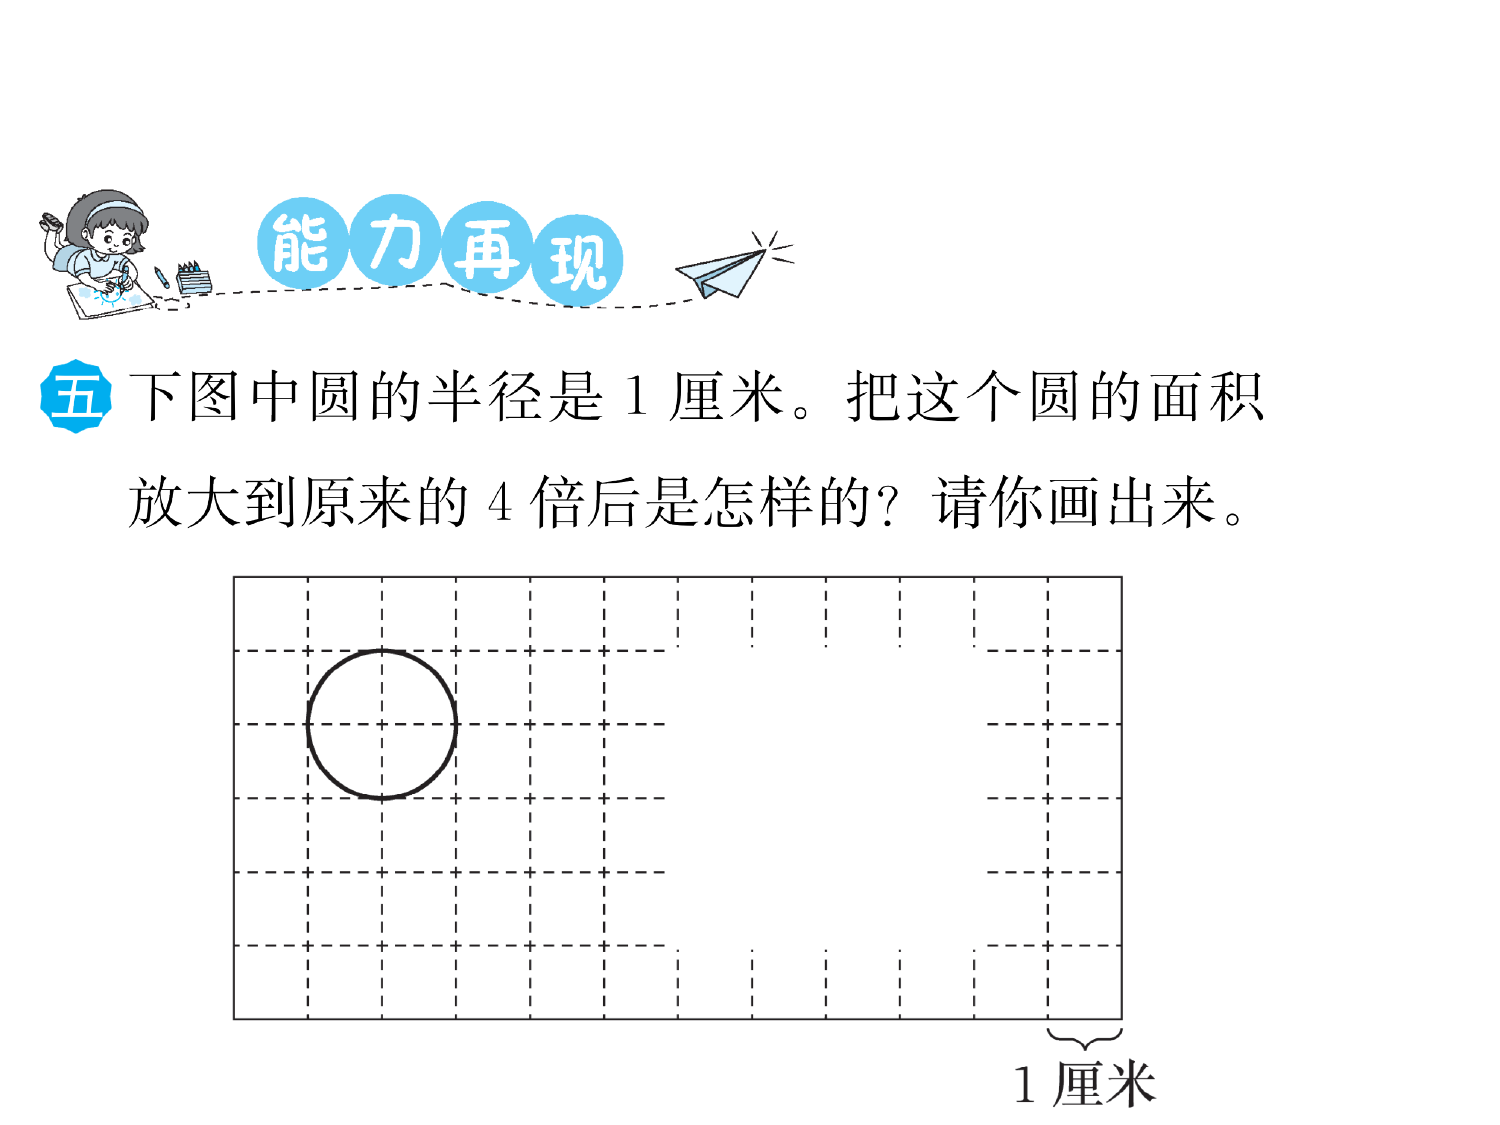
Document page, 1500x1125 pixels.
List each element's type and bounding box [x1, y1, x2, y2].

picture [35, 177, 1304, 1122]
